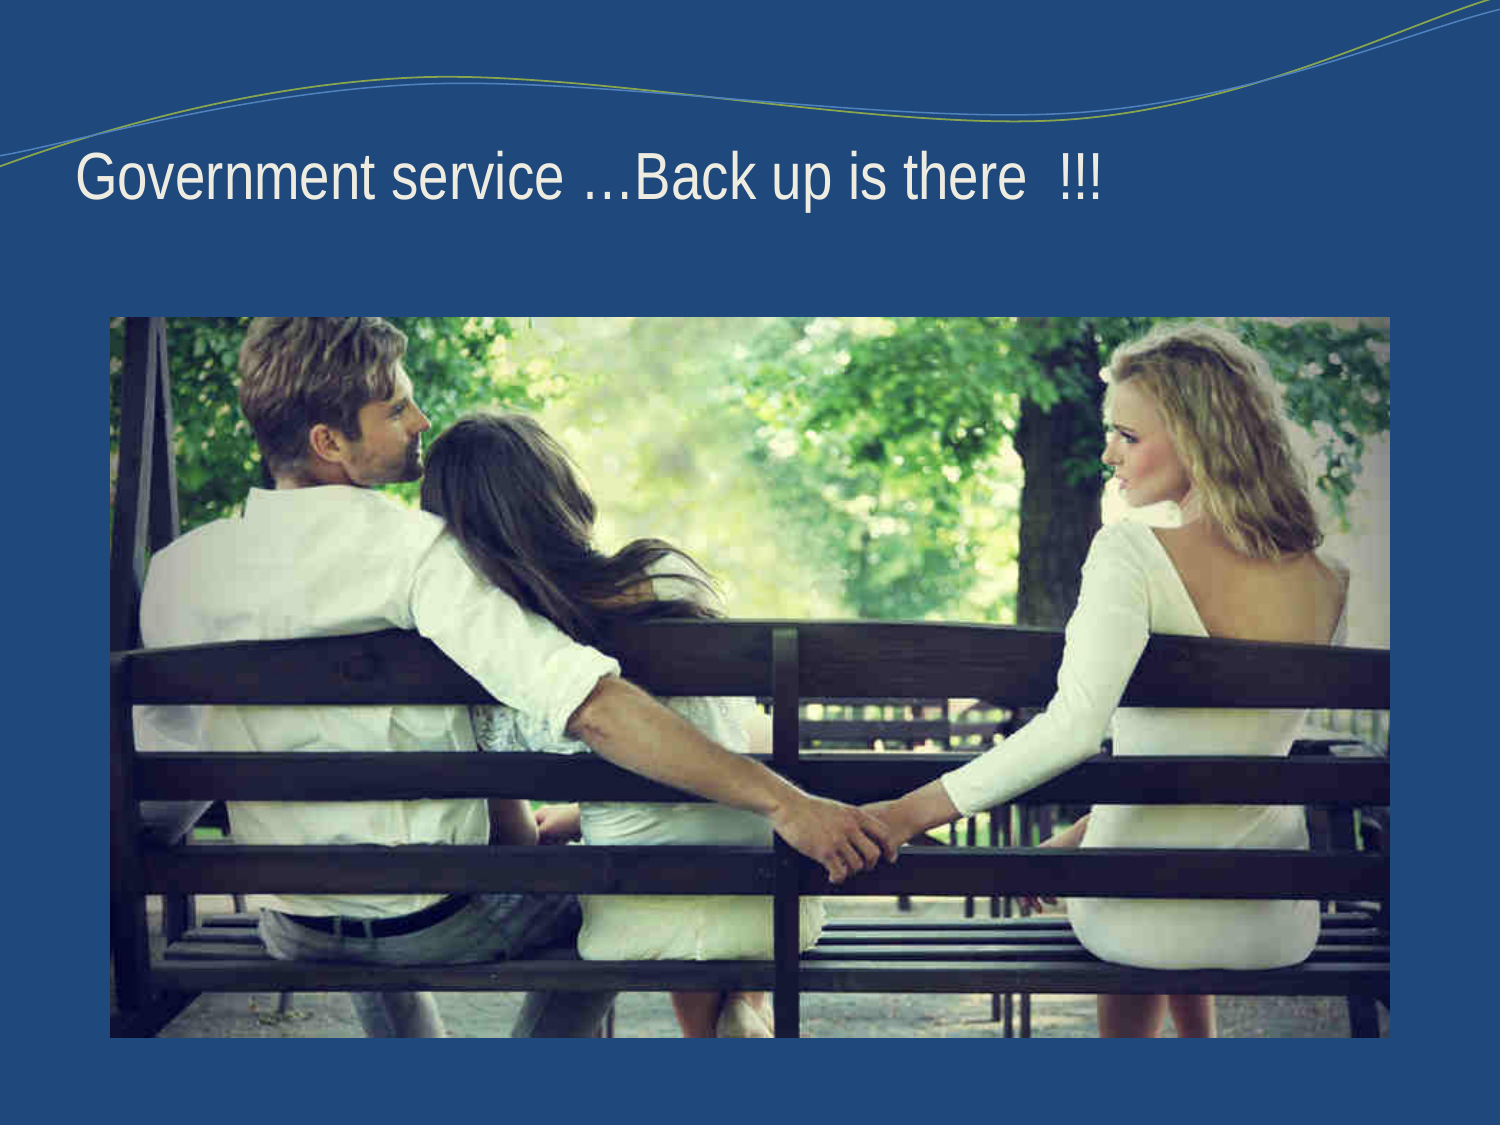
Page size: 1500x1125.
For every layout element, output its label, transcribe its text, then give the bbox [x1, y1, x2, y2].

title Government service …Back up is there !!! [75, 115, 1425, 213]
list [109, 317, 1390, 1038]
